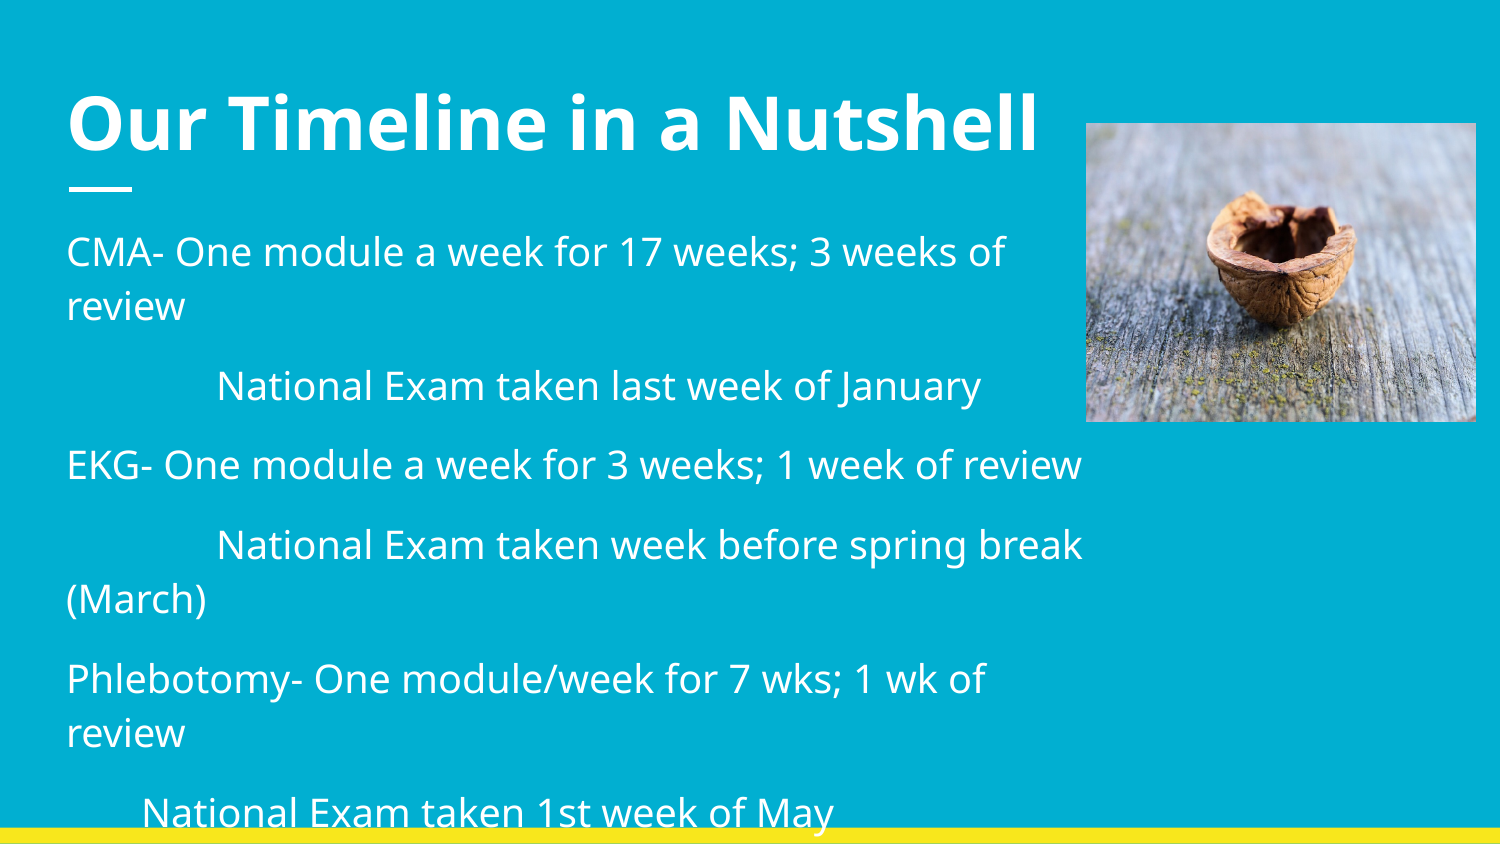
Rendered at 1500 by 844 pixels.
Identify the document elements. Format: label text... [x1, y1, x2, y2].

picture [1085, 123, 1476, 423]
title Our Timeline in a Nutshell [51, 61, 1449, 167]
list CMA- One module a week for 17 weeks; 3 weeks of review National Exam taken last week of January EKG- One module a week for 3 weeks; 1 week of review National Exam taken week before spring break (March) Phlebotomy- One module/week for 7 wks; 1 wk of review National Exam taken 1st week of May [51, 204, 1113, 750]
